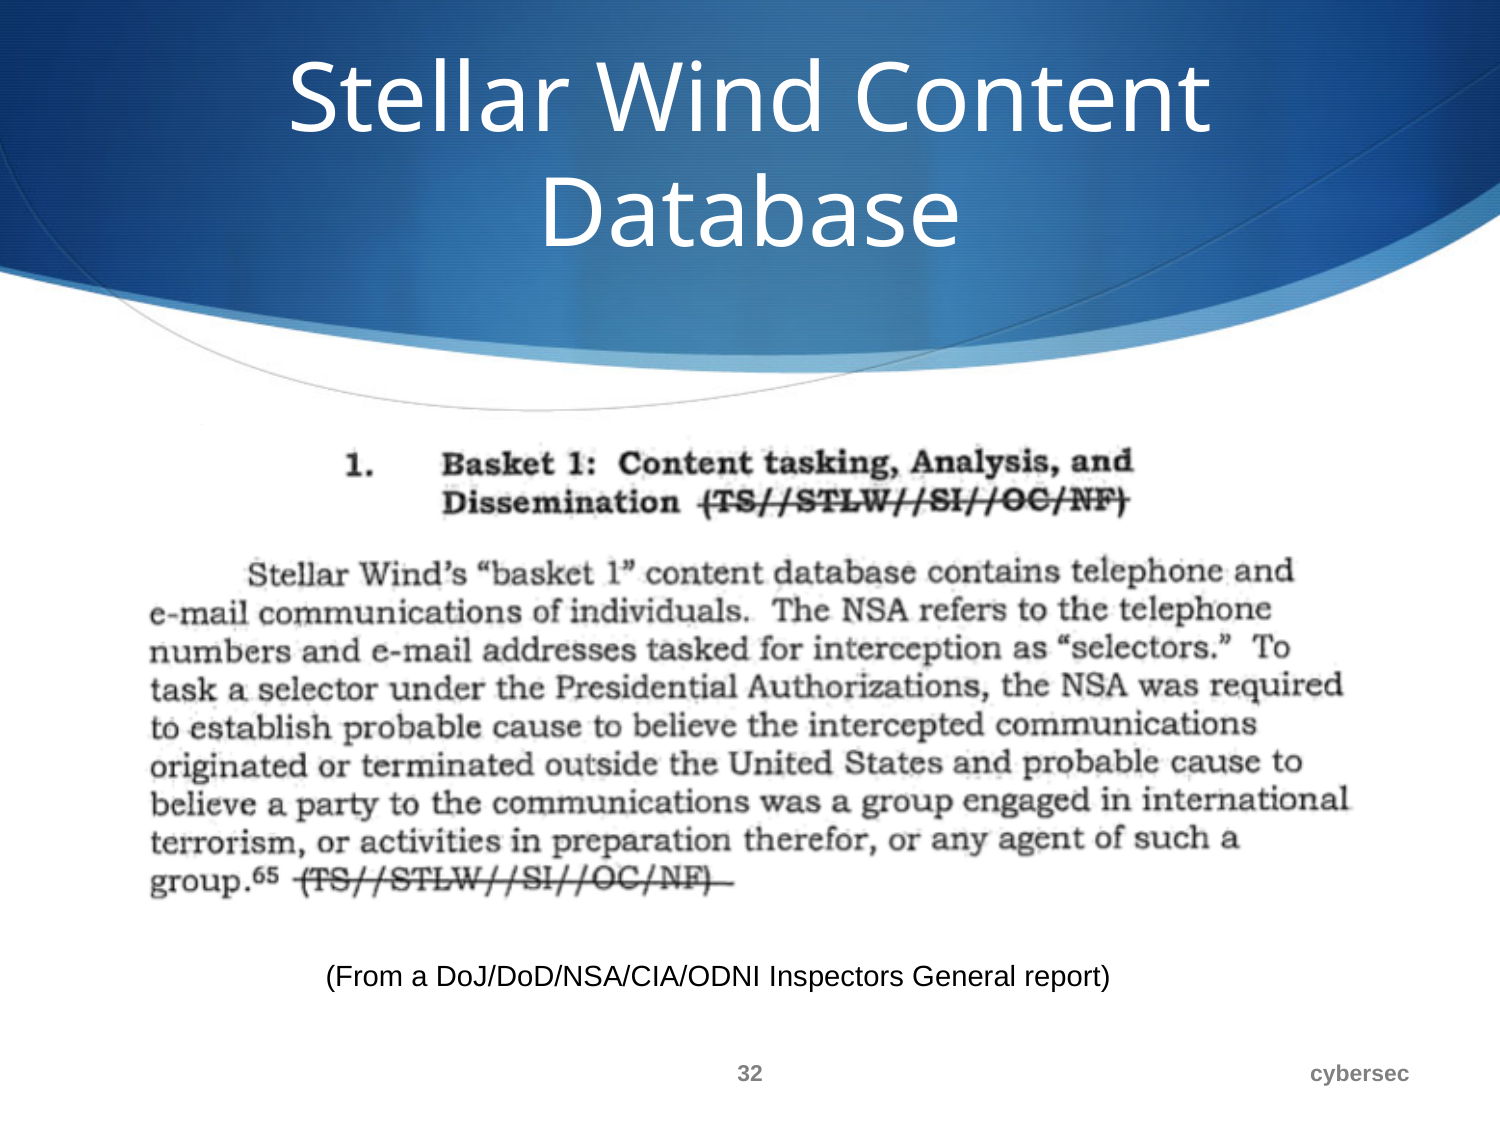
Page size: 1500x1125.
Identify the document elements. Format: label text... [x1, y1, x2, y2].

footer cybersec [949, 1042, 1425, 1103]
slide_number 32 [706, 1042, 794, 1103]
title Stellar Wind Content Database [75, 56, 1425, 245]
picture [0, 0, 1500, 1125]
text_box (From a DoJ/DoD/NSA/CIA/ODNI Inspectors General report) [187, 949, 1250, 1000]
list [120, 424, 1379, 917]
